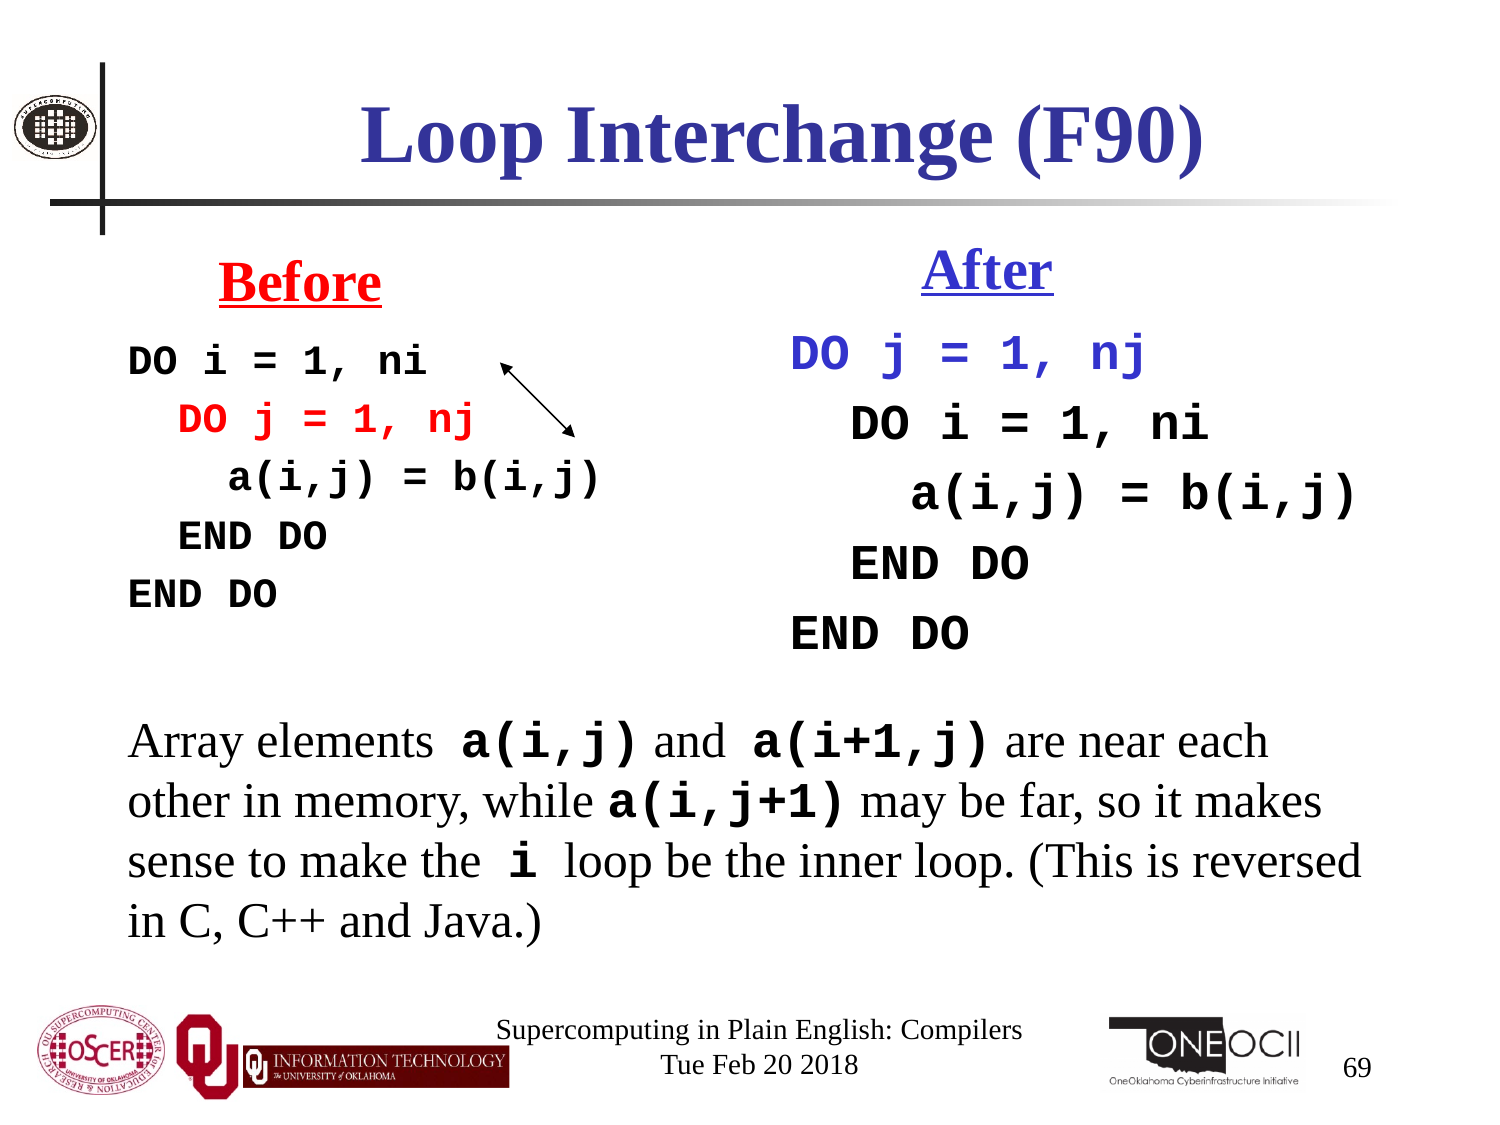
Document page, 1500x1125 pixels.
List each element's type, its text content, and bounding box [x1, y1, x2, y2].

picture [12, 94, 98, 161]
text_box Before [203, 235, 398, 321]
title Loop Interchange (F90) [124, 74, 1442, 187]
text_box DO j = 1, nj DO i = 1, ni a(i,j) = b(i,j) END DO END DO [774, 312, 1400, 700]
footer Supercomputing in Plain English: Compilers Tue Feb 20 2018 [431, 1012, 1088, 1088]
picture [1100, 1013, 1306, 1093]
picture [37, 1005, 165, 1095]
list DO i = 1, ni DO j = 1, nj a(i,j) = b(i,j) END DO END DO [112, 324, 738, 699]
text_box [499, 362, 575, 438]
text_box After [906, 223, 1069, 309]
text_box Array elements a(i,j) and a(i+1,j) are near each other in memory, while a(i,j+1) may be far, so it makes sense to make the i loop be the inner loop. (This is reversed in C, C++ and Java.) [112, 699, 1378, 955]
picture [174, 1012, 513, 1102]
slide_number 69 [1174, 1015, 1388, 1091]
